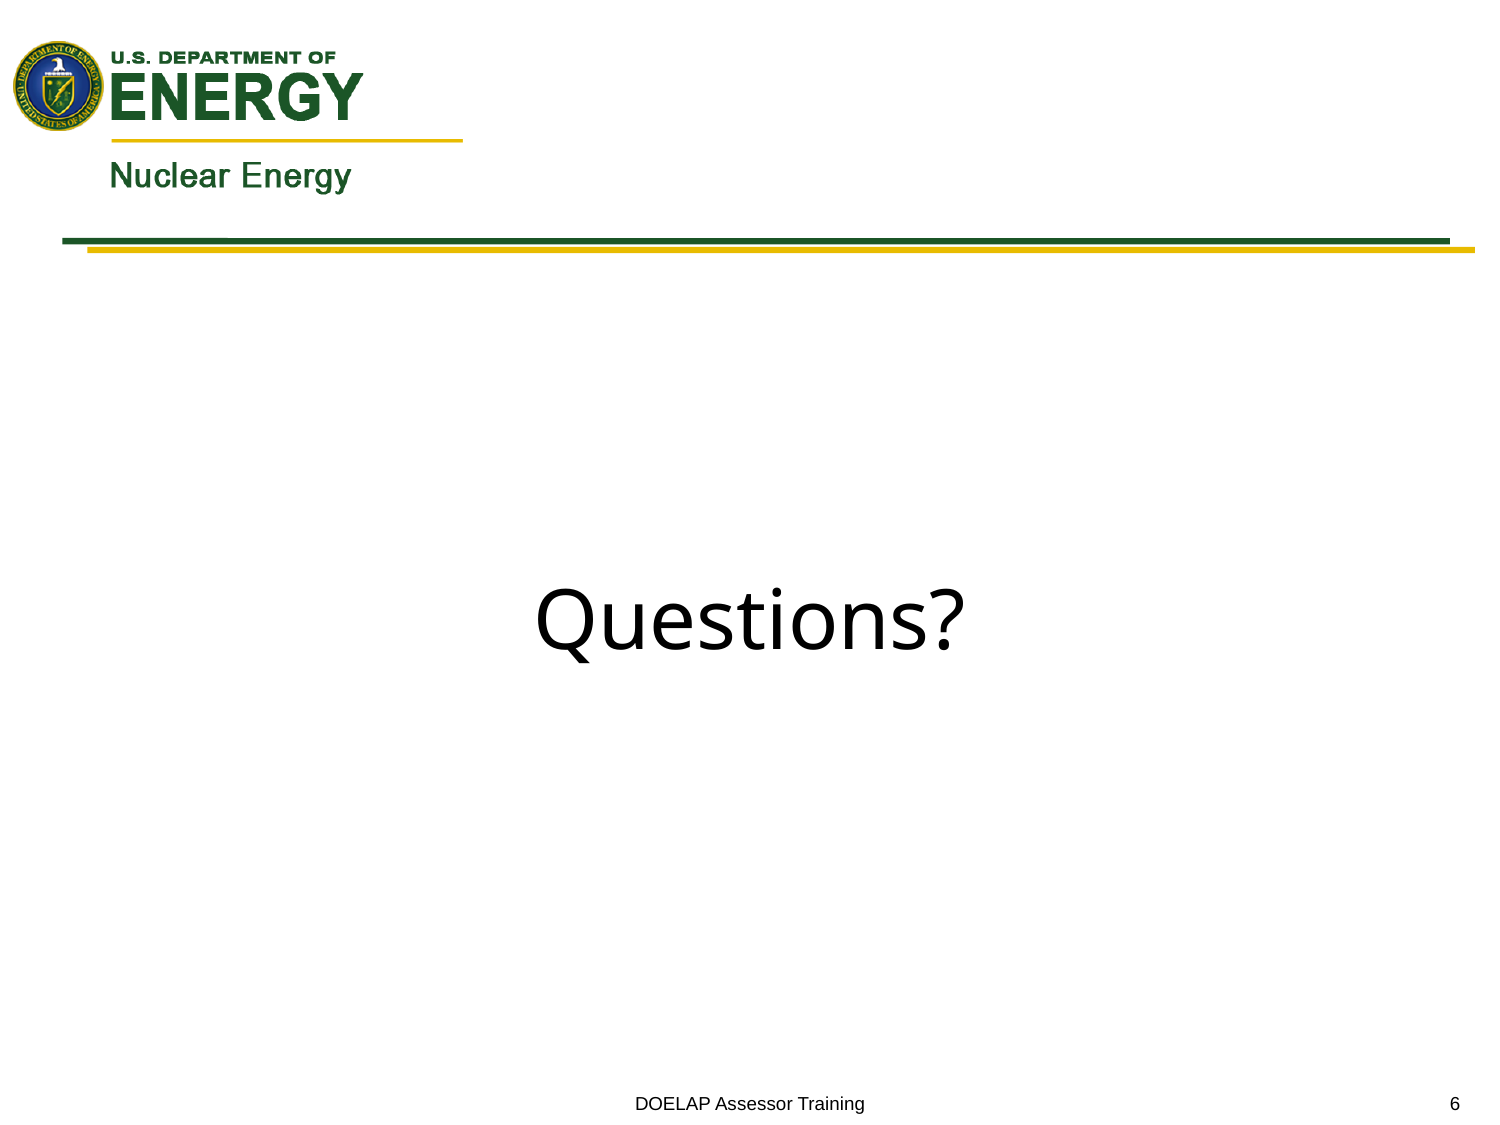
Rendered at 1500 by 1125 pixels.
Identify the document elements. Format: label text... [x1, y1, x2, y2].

footer DOELAP Assessor Training [512, 1084, 988, 1125]
list Questions? [74, 274, 1426, 1051]
picture [12, 14, 463, 263]
